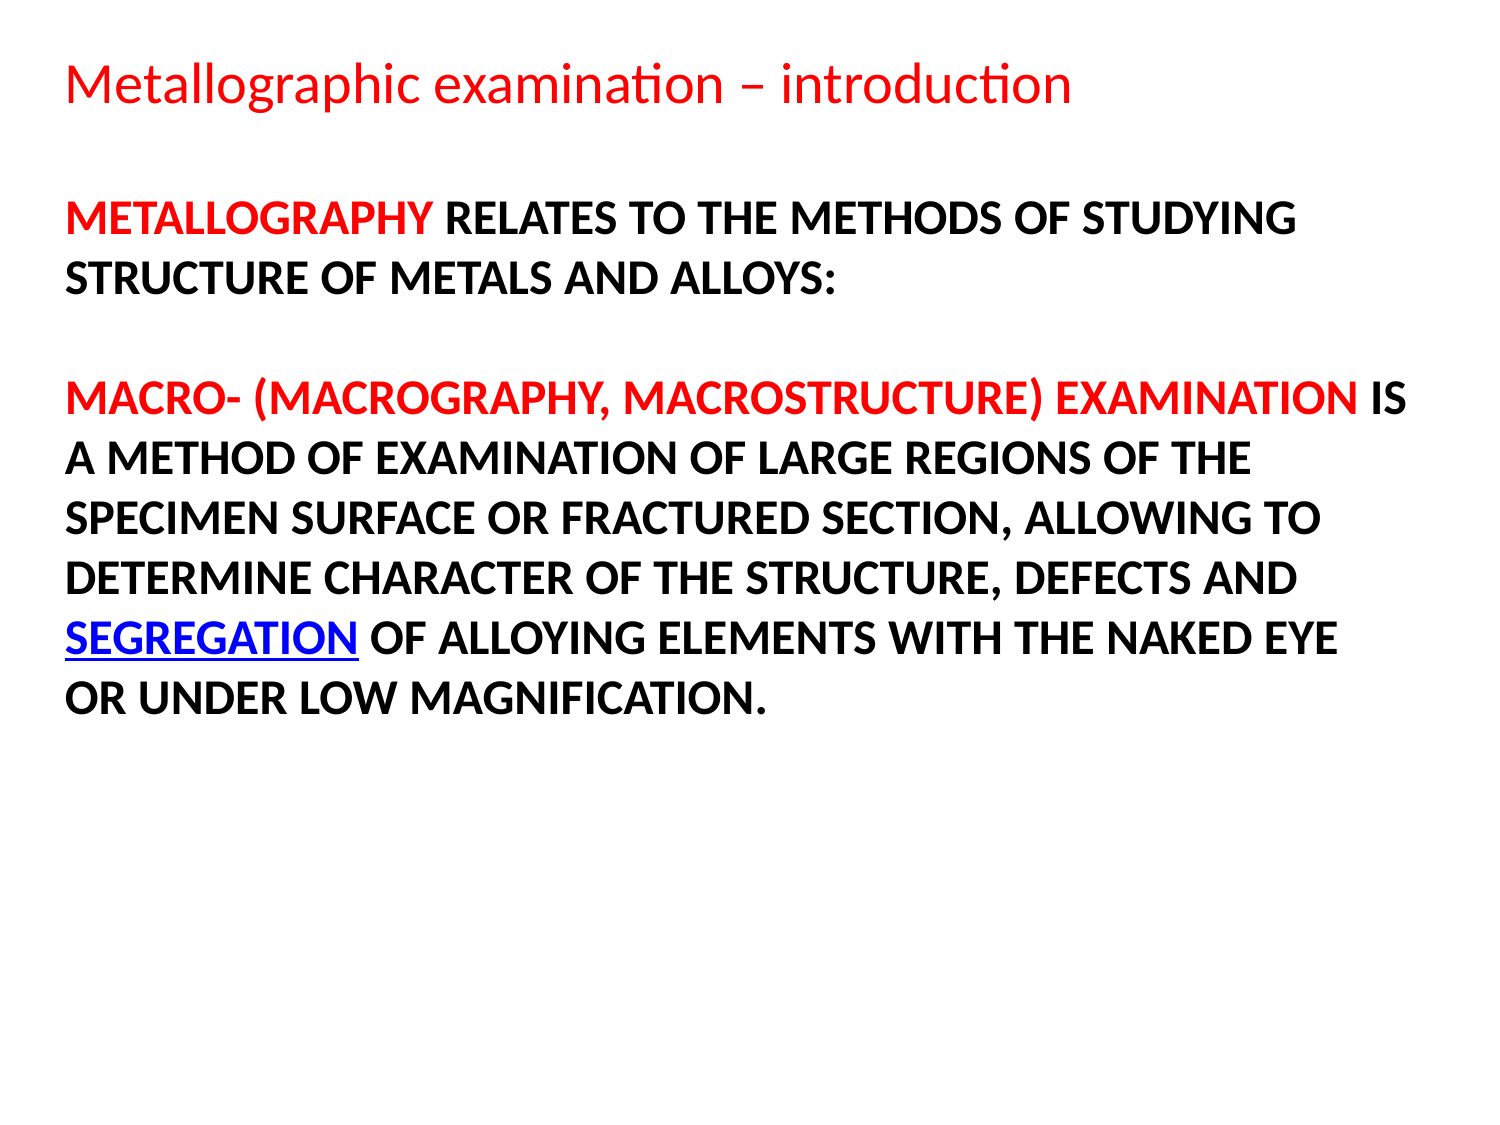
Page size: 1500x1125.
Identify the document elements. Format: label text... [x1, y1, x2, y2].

text_box Metallographic examination – introduction METALLOGRAPHY RELATES TO THE METHODS OF STUDYING STRUCTURE OF METALS AND ALLOYS: MACRO- (MACROGRAPHY, MACROSTRUCTURE) EXAMINATION IS A METHOD OF EXAMINATION OF LARGE REGIONS OF THE SPECIMEN SURFACE OR FRACTURED SECTION, ALLOWING TO DETERMINE CHARACTER OF THE STRUCTURE, DEFECTS AND SEGREGATION OF ALLOYING ELEMENTS WITH THE NAKED EYE OR UNDER LOW MAGNIFICATION. [50, 37, 1425, 778]
